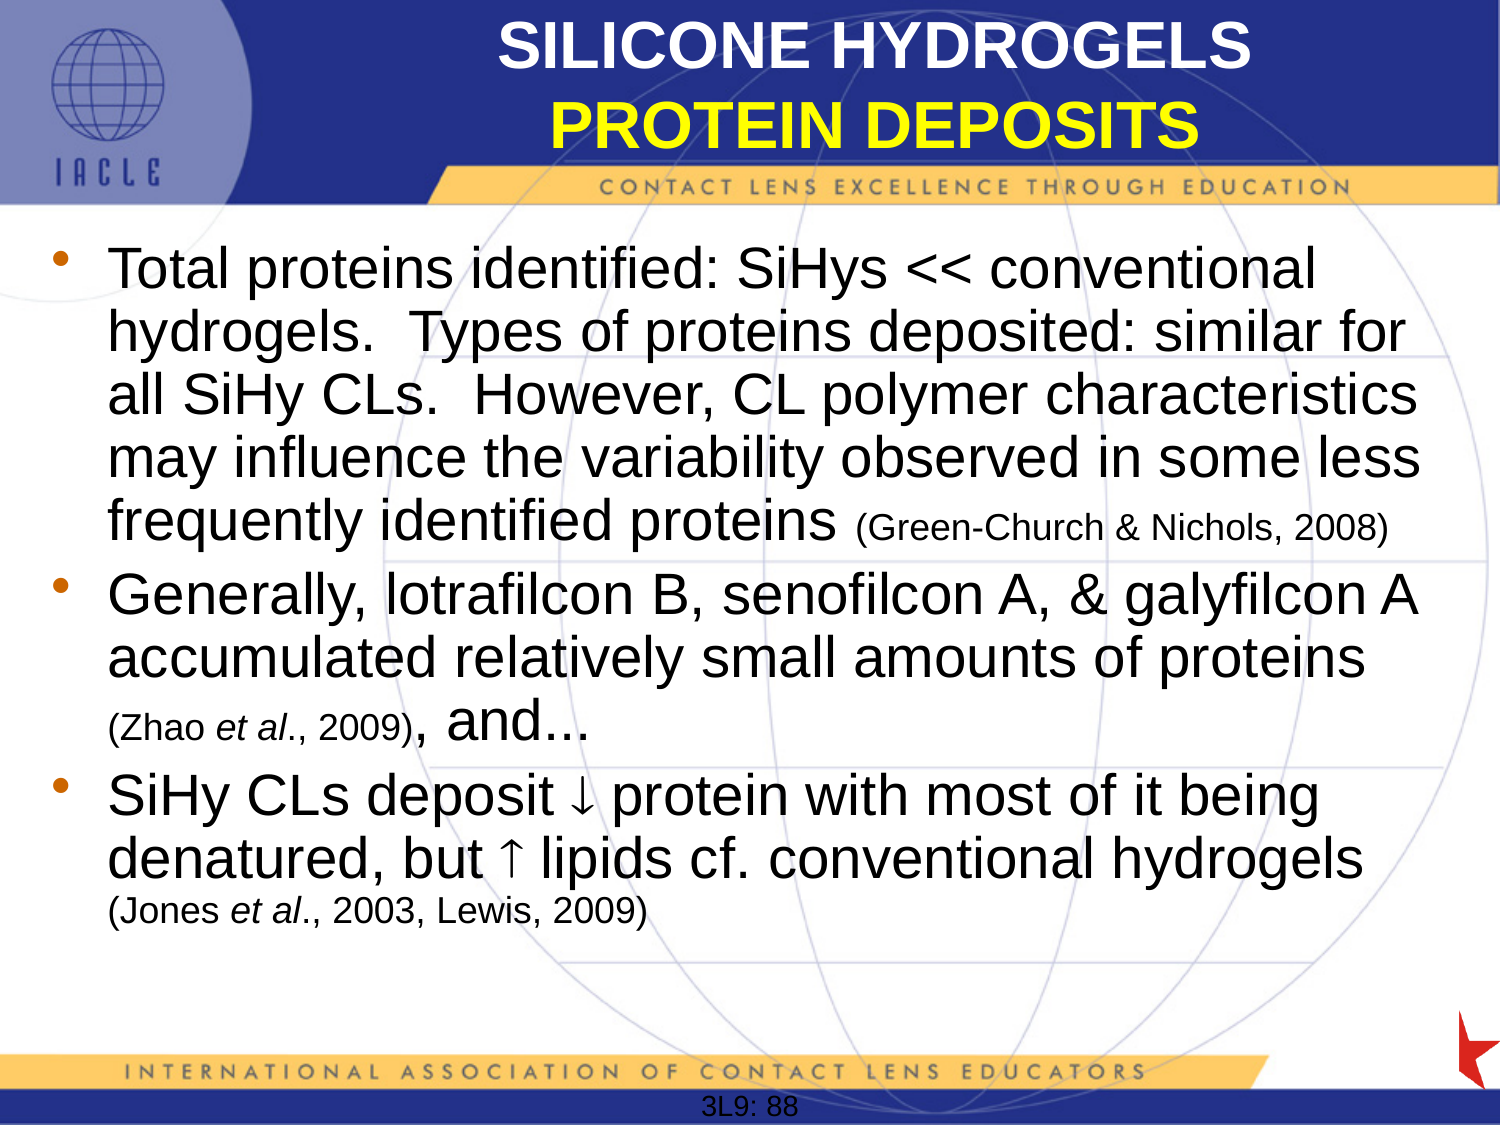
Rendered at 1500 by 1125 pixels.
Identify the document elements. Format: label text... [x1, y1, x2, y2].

footer 3L9: 88 [512, 1079, 988, 1125]
title SILICONE HYDROGELS PROTEIN DEPOSITS [200, 0, 1500, 176]
list Total proteins identified: SiHys << conventional hydrogels. Types of proteins deposited: similar for all SiHy CLs. However, CL polymer characteristics may influence the variability observed in some less frequently identified proteins (Green-Church & Nichols, 2008) Generally, lotrafilcon B, senofilcon A, & galyfilcon A accumulated relatively small amounts of proteins (Zhao et al., 2009), and... SiHy CLs deposit  protein with most of it being denatured, but  lipids cf. conventional hydrogels (Jones et al., 2003, Lewis, 2009) [36, 230, 1471, 1047]
picture [0, 0, 1500, 1125]
